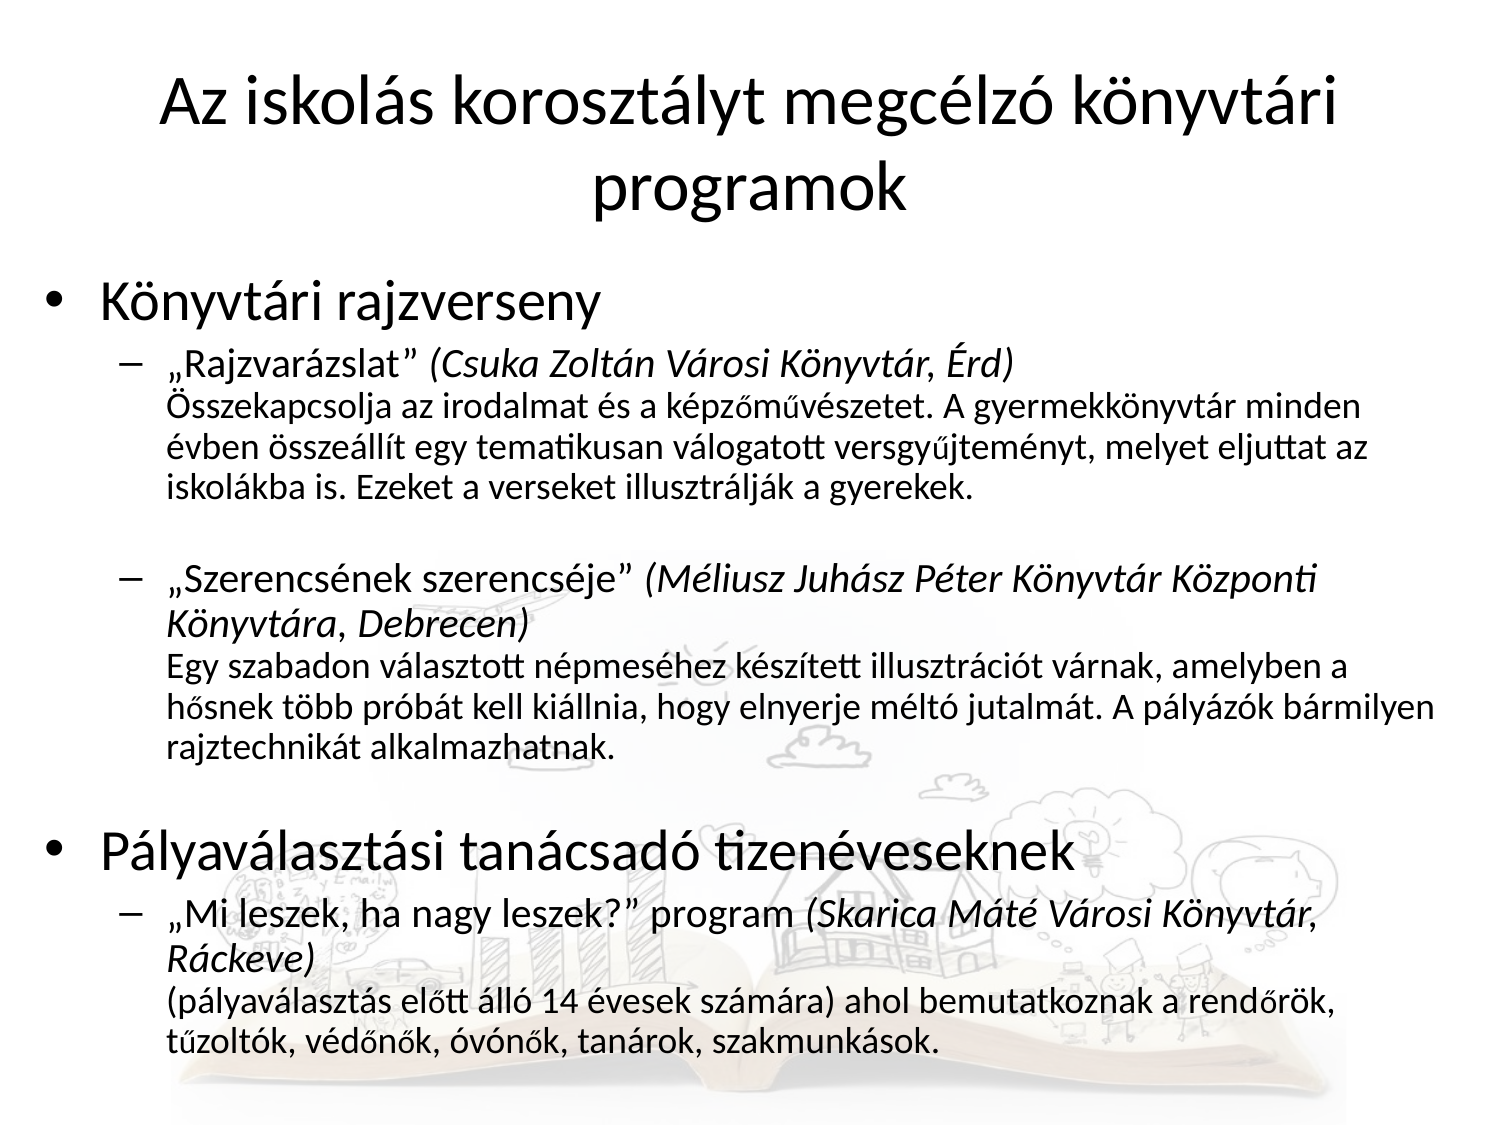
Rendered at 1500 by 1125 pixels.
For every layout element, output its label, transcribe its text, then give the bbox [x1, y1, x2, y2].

title Az iskolás korosztályt megcélzó könyvtári programok [75, 45, 1425, 233]
list Könyvtári rajzverseny „Rajzvarázslat” (Csuka Zoltán Városi Könyvtár, Érd) Összekapcsolja az irodalmat és a képzőművészetet. A gyermekkönyvtár minden évben összeállít egy tematikusan válogatott versgyűjteményt, melyet eljuttat az iskolákba is. Ezeket a verseket illusztrálják a gyerekek. „Szerencsének szerencséje” (Méliusz Juhász Péter Könyvtár Központi Könyvtára, Debrecen) Egy szabadon választott népmeséhez készített illusztrációt várnak, amelyben a hősnek több próbát kell kiállnia, hogy elnyerje méltó jutalmát. A pályázók bármilyen rajztechnikát alkalmazhatnak. Pályaválasztási tanácsadó tizenéveseknek „Mi leszek, ha nagy leszek?” program (Skarica Máté Városi Könyvtár, Ráckeve) (pályaválasztás előtt álló 14 évesek számára) ahol bemutatkoznak a rendőrök, tűzoltók, védőnők, óvónők, tanárok, szakmunkások. [29, 262, 1471, 1125]
